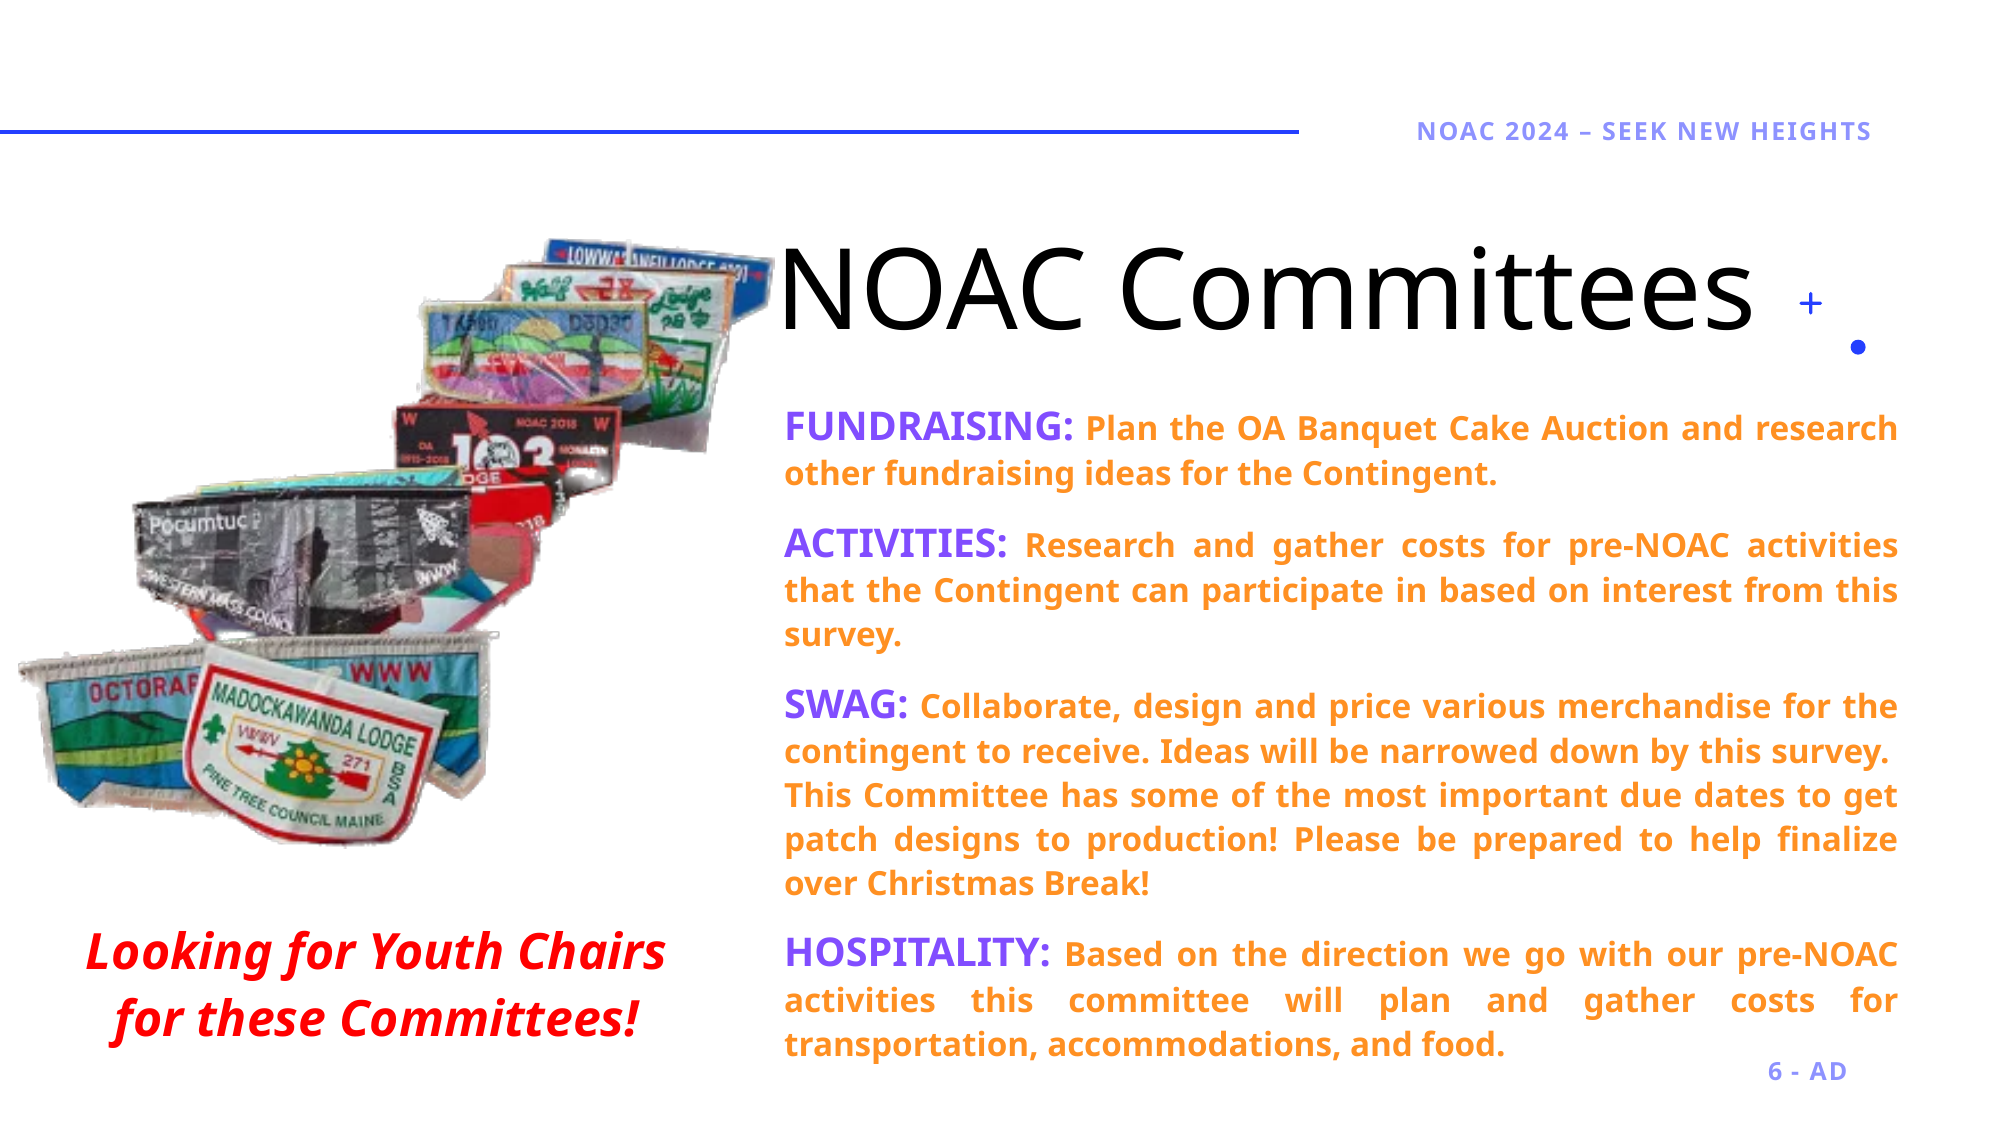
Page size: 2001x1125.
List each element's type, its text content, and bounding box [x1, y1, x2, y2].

slide_number 6 - AD [1412, 1042, 1863, 1103]
footer NOAC 2024 – Seek New Heights [1306, 101, 1982, 162]
list FUNDRAISING: Plan the OA Banquet Cake Auction and research other fundraising ideas for the Contingent. ACTIVITIES: Research and gather costs for pre-NOAC activities that the Contingent can participate in based on interest from this survey. SWAG: Collaborate, design and price various merchandise for the contingent to receive. Ideas will be narrowed down by this survey. This Committee has some of the most important due dates to get patch designs to production! Please be prepared to help finalize over Christmas Break! HOSPITALITY: Based on the direction we go with our pre-NOAC activities this committee will plan and gather costs for transportation, accommodations, and food. [769, 388, 1915, 1051]
picture [17, 238, 775, 849]
title NOAC Committees [760, 196, 1826, 362]
text_box Looking for Youth Chairs for these Committees! [39, 892, 714, 1067]
